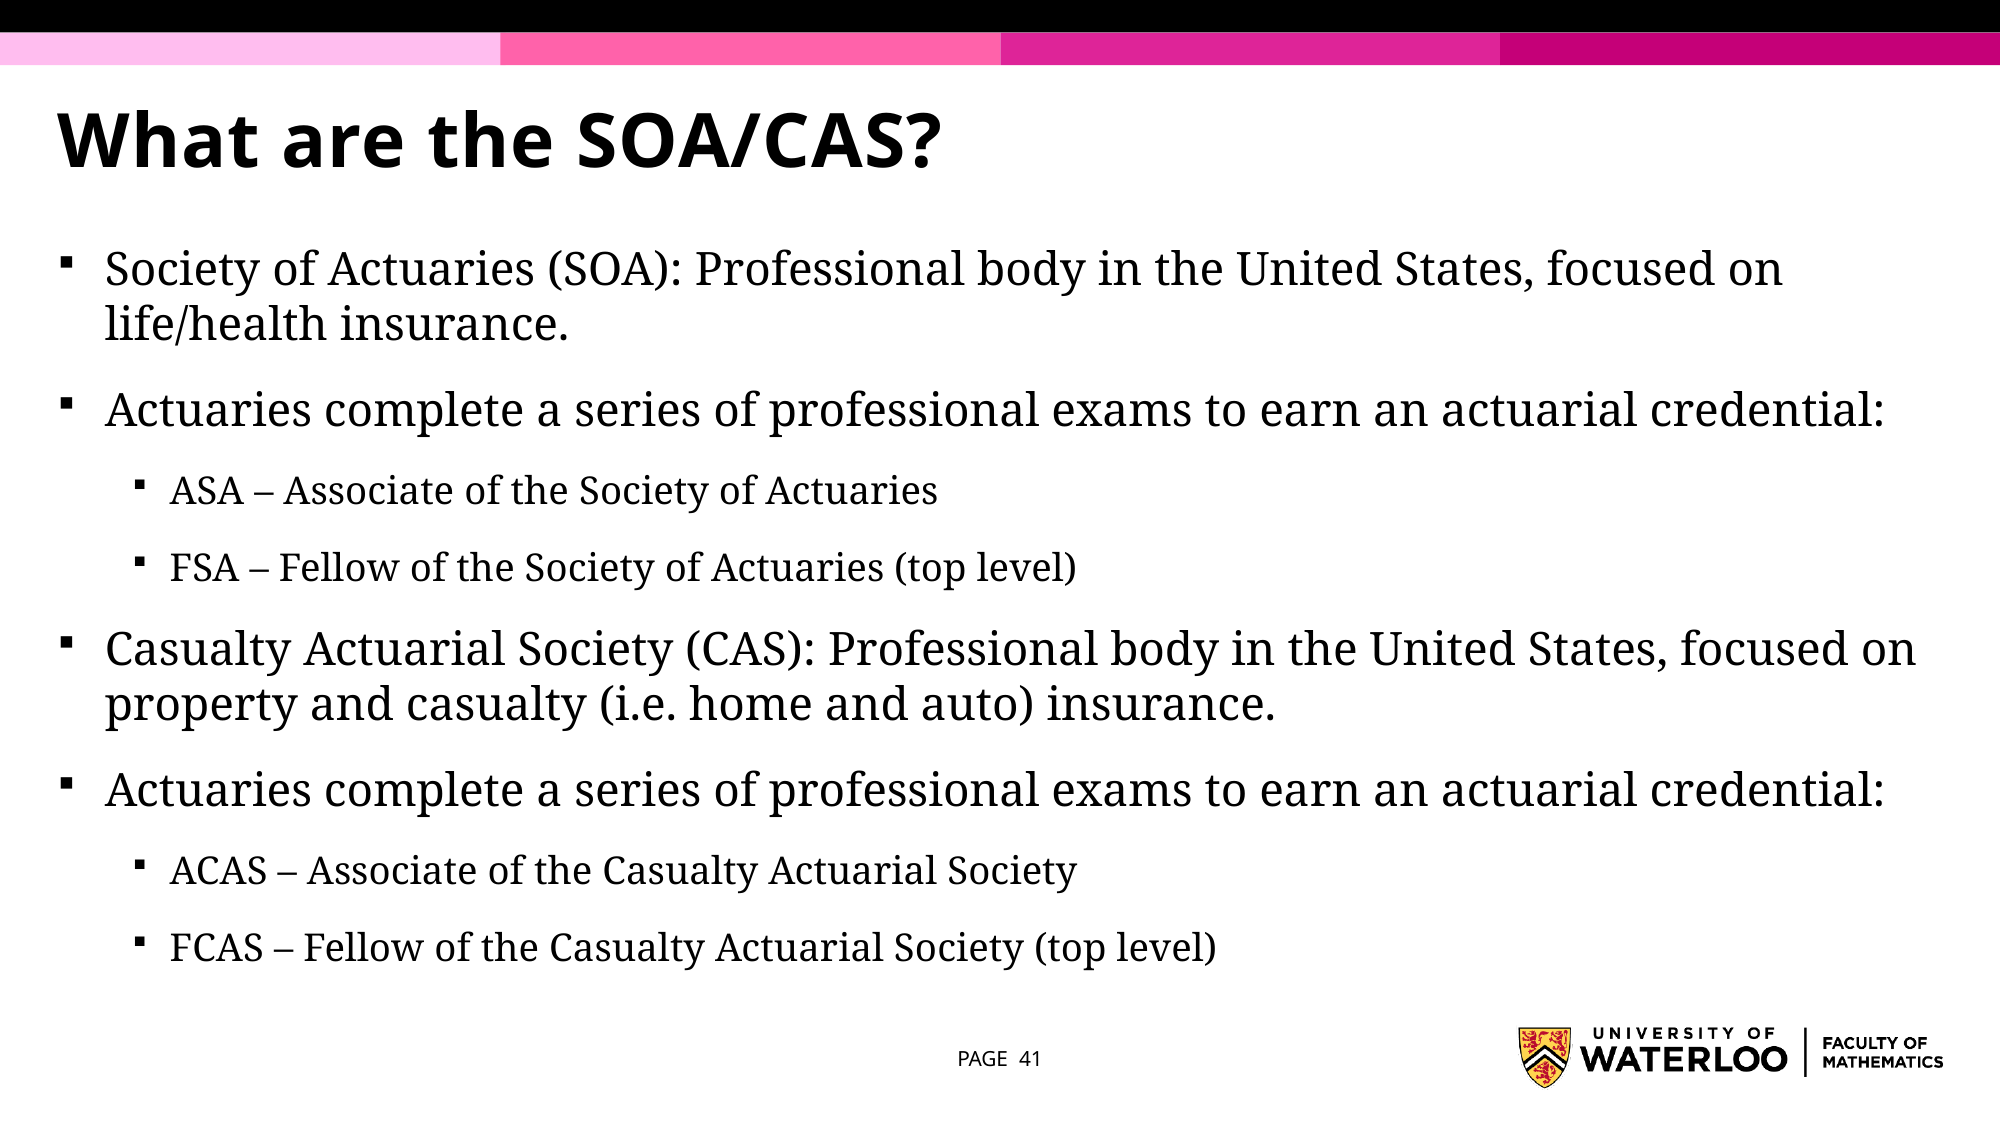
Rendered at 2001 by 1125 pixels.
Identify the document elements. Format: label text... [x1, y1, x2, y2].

slide_number PAGE 41 [916, 1039, 1084, 1081]
title What are the SOA/CAS? [42, 71, 1941, 219]
list Society of Actuaries (SOA): Professional body in the United States, focused on life/health insurance. Actuaries complete a series of professional exams to earn an actuarial credential: ASA – Associate of the Society of Actuaries FSA – Fellow of the Society of Actuaries (top level) Casualty Actuarial Society (CAS): Professional body in the United States, focused on property and casualty (i.e. home and auto) insurance. Actuaries complete a series of professional exams to earn an actuarial credential: ACAS – Associate of the Casualty Actuarial Society FCAS – Fellow of the Casualty Actuarial Society (top level) [42, 231, 1941, 986]
picture [1461, 983, 2000, 1125]
